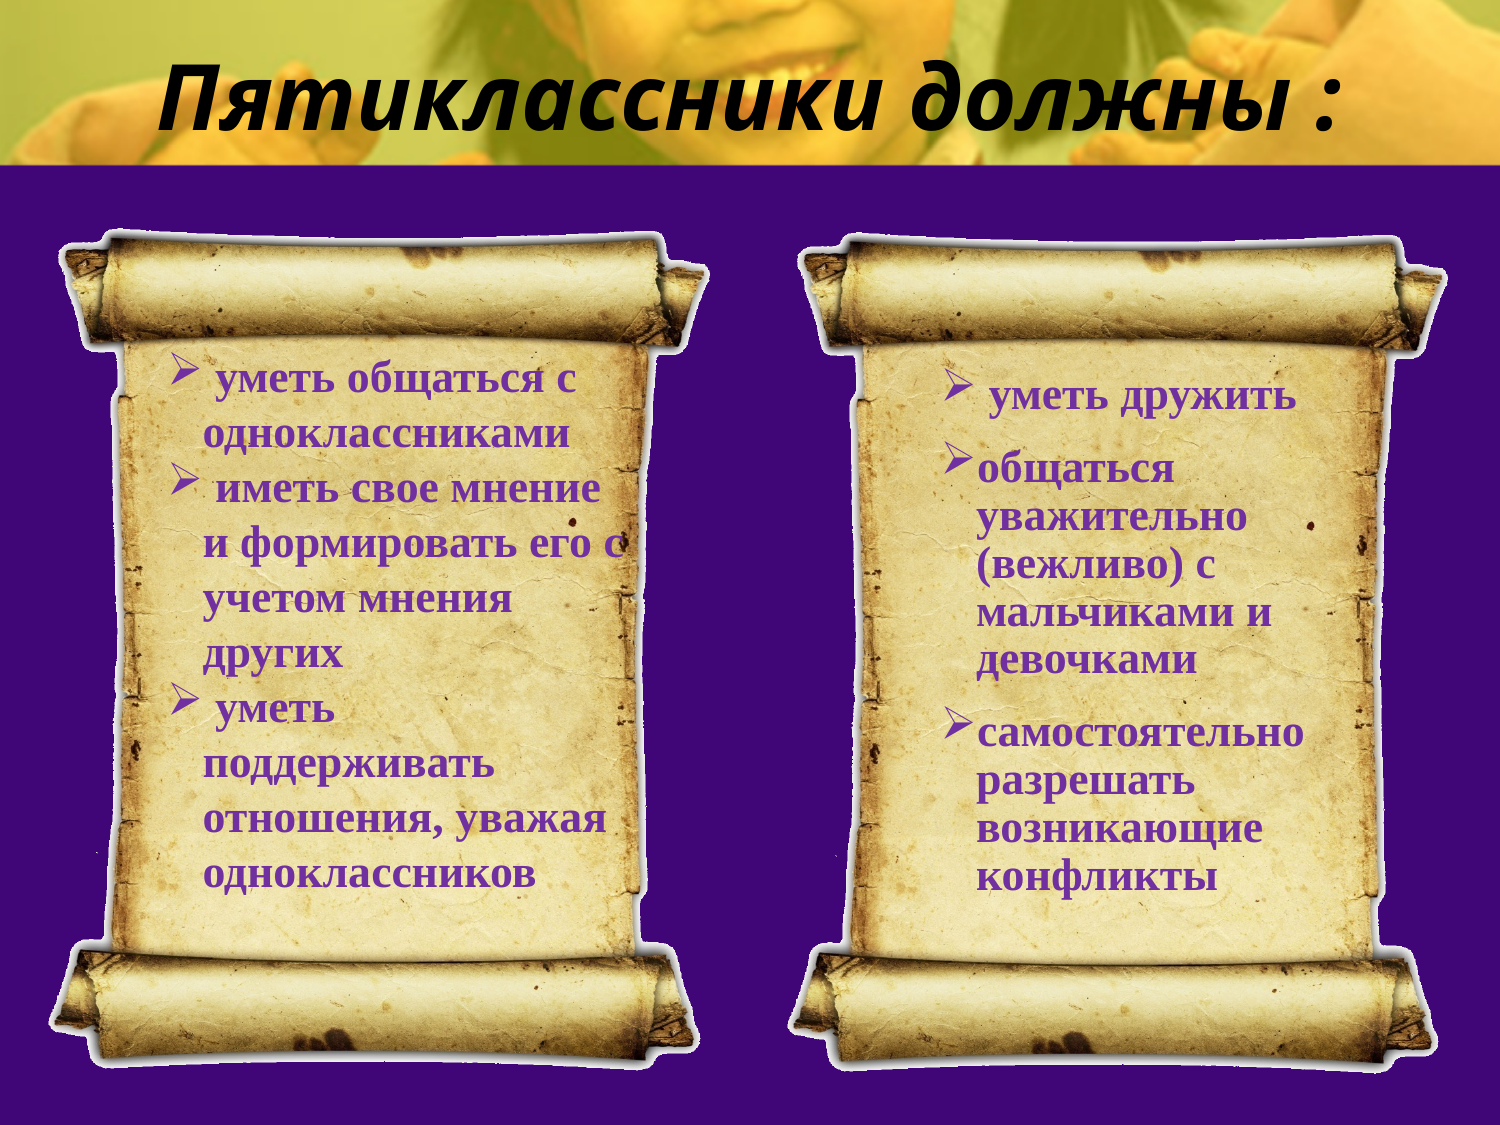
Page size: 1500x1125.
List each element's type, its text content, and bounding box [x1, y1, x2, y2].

title Пятиклассники должны : [0, 0, 1500, 188]
picture [0, 188, 1500, 1125]
